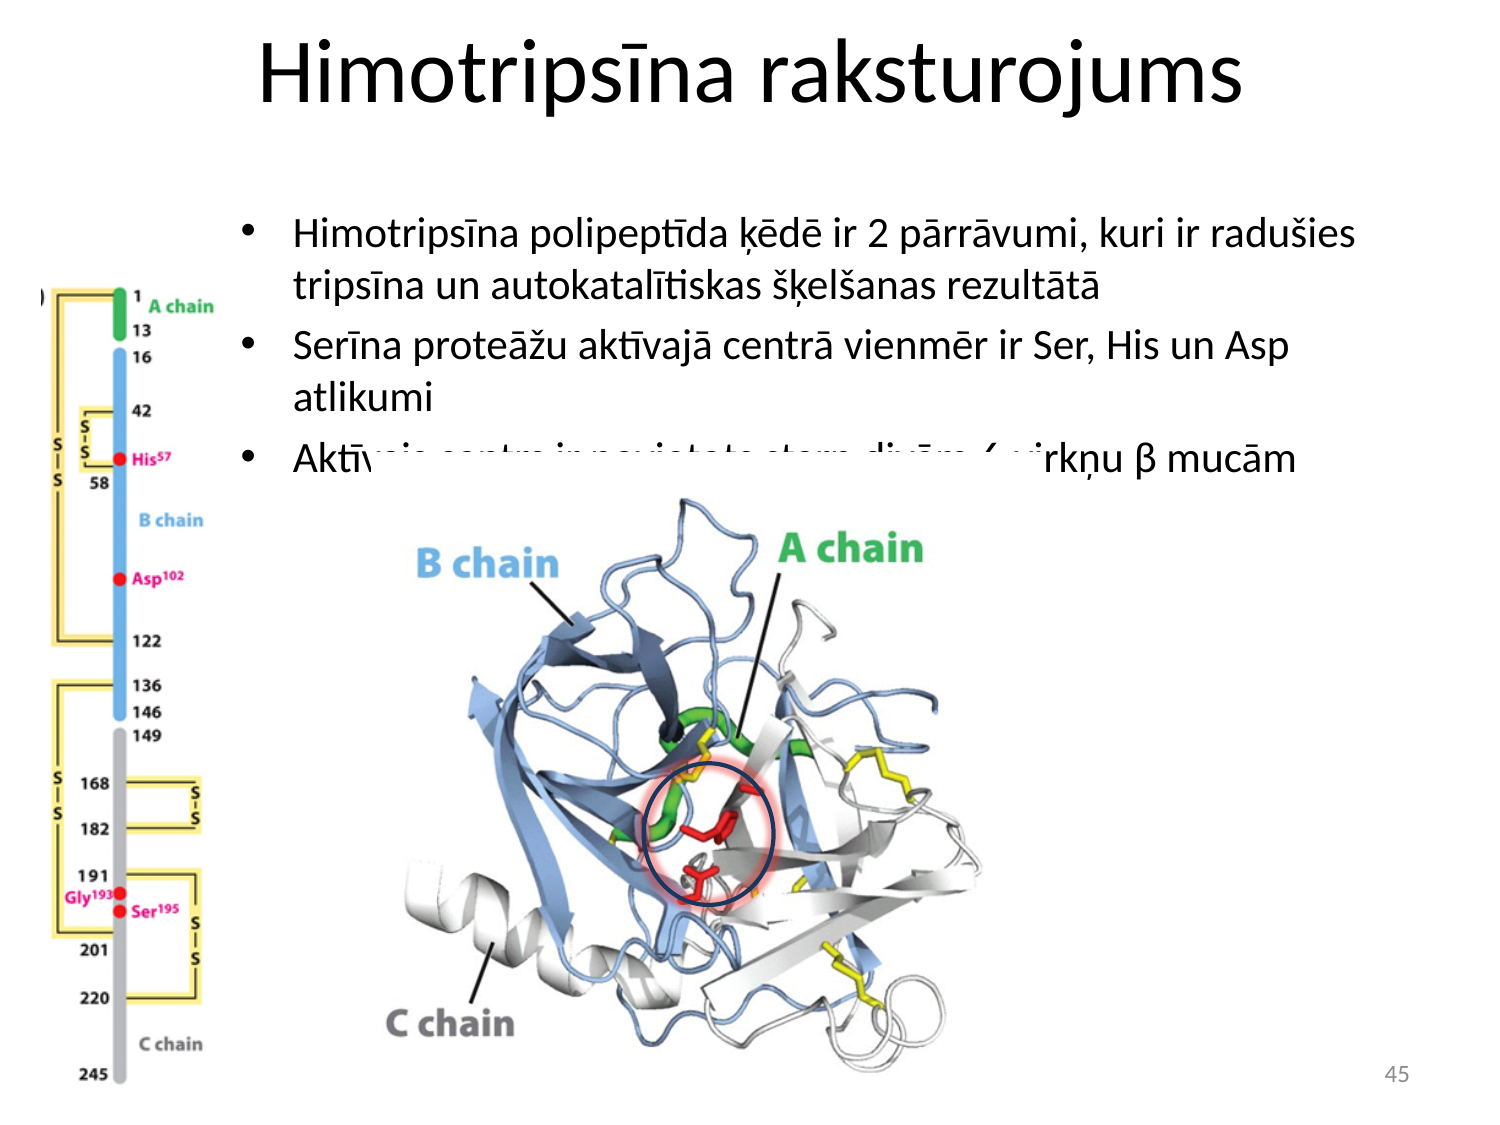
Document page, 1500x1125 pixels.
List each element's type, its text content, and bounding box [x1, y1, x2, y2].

list Himotripsīna polipeptīda ķēdē ir 2 pārrāvumi, kuri ir radušies tripsīna un autokatalītiskas šķelšanas rezultātā Serīna proteāžu aktīvajā centrā vienmēr ir Ser, His un Asp atlikumi Aktīvais centrs ir novietots starp divām 6-virkņu β mucām [225, 196, 1431, 492]
picture [371, 452, 1046, 1101]
picture [40, 278, 226, 1103]
title Himotripsīna raksturojums [76, 0, 1427, 160]
slide_number 45 [1074, 1042, 1425, 1103]
